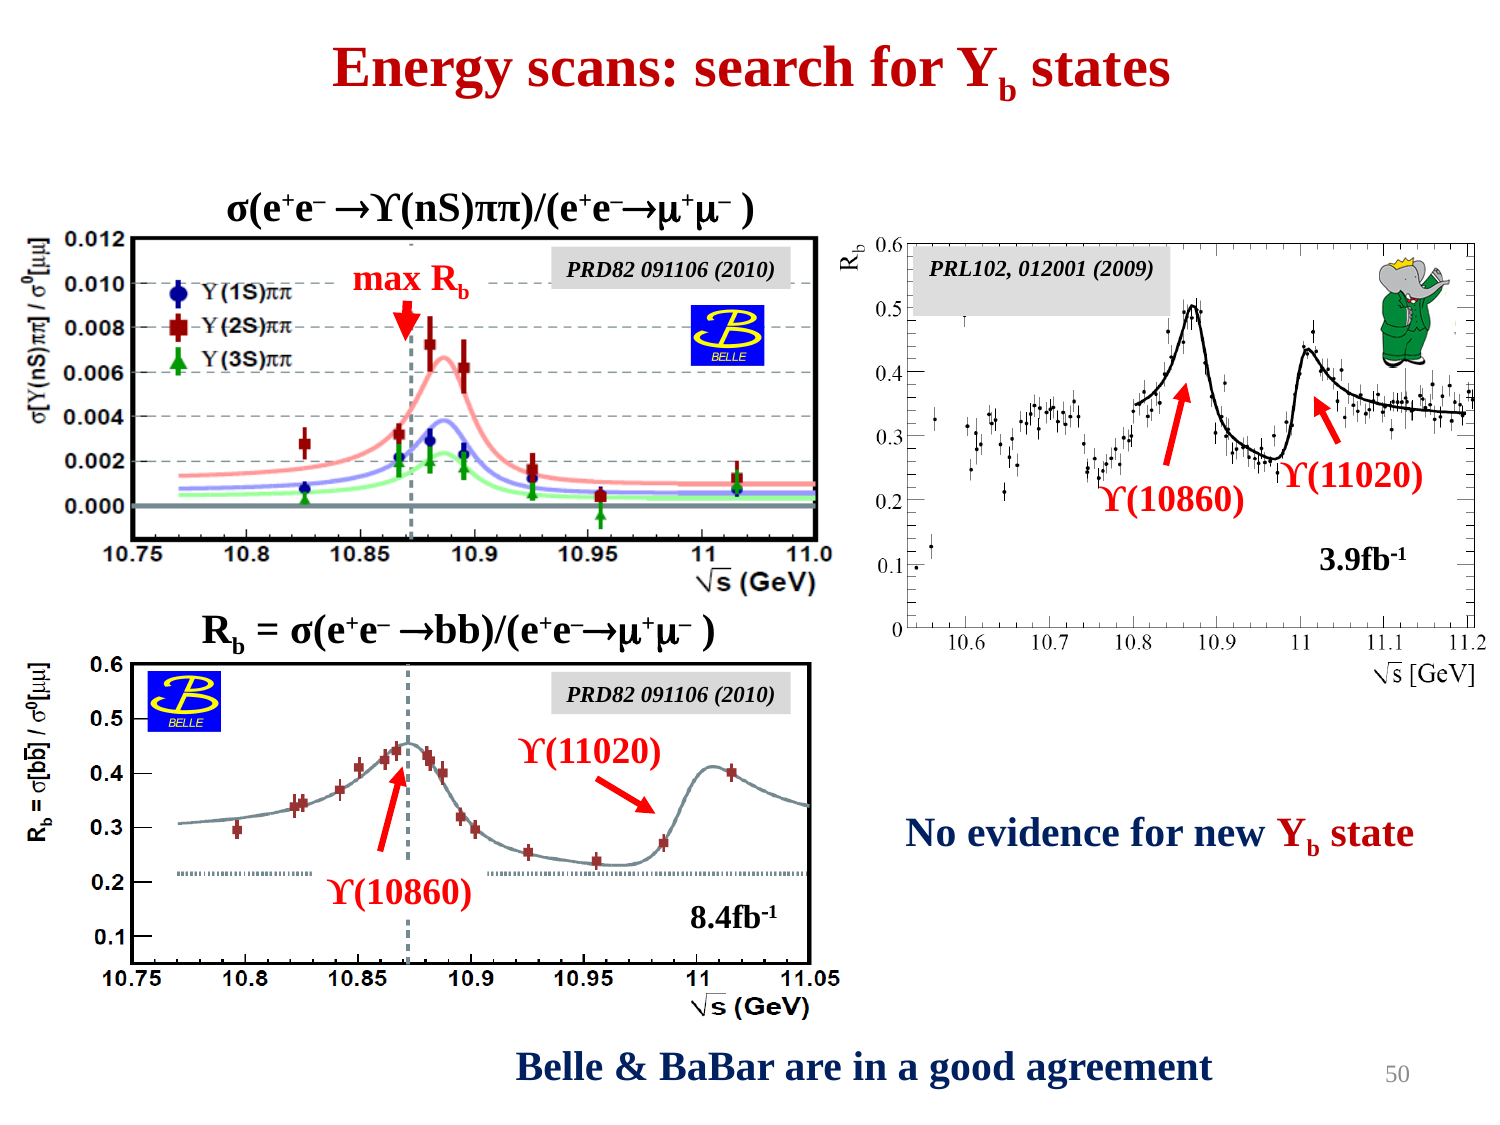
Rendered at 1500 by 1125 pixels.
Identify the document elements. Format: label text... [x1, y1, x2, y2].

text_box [832, 222, 1496, 696]
slide_number 50 [1074, 1042, 1425, 1103]
title Energy scans: search for Yb states [179, 19, 1325, 118]
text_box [20, 163, 851, 1028]
text_box No evidence for new Yb state [890, 796, 1458, 927]
text_box Belle & BaBar are in a good agreement [500, 1031, 1229, 1097]
